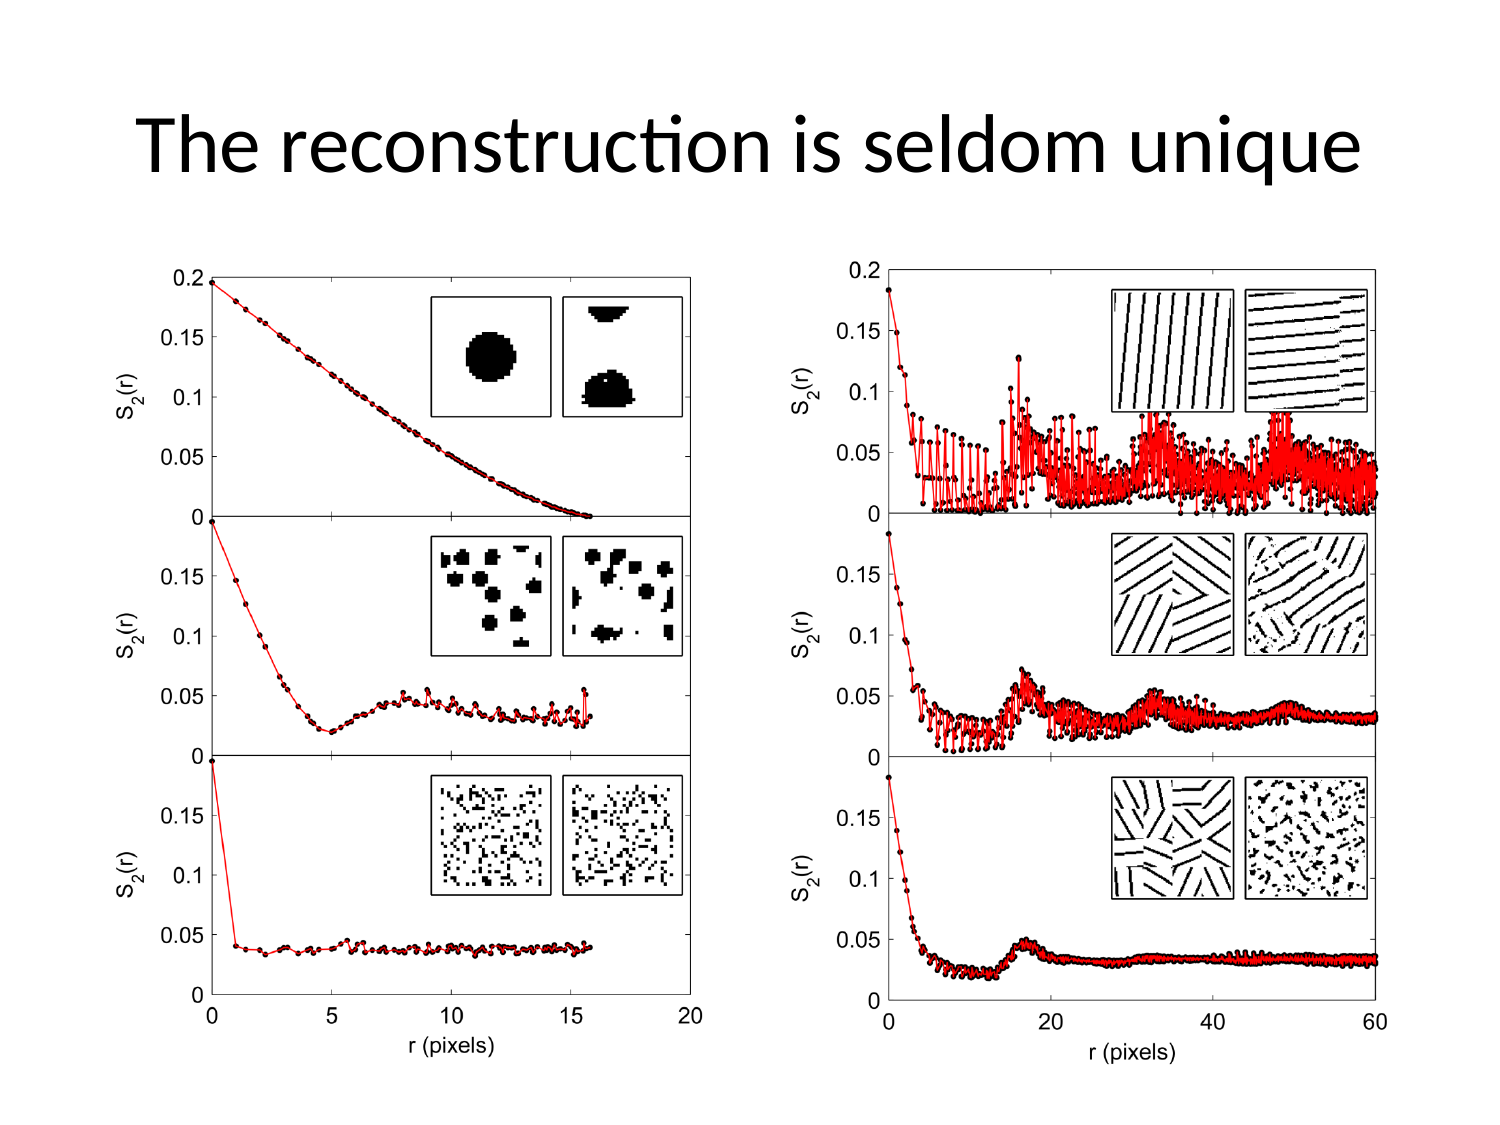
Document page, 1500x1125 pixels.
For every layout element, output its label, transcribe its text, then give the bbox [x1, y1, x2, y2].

picture [112, 257, 713, 1063]
title The reconstruction is seldom unique [75, 45, 1425, 233]
picture [787, 249, 1405, 1070]
